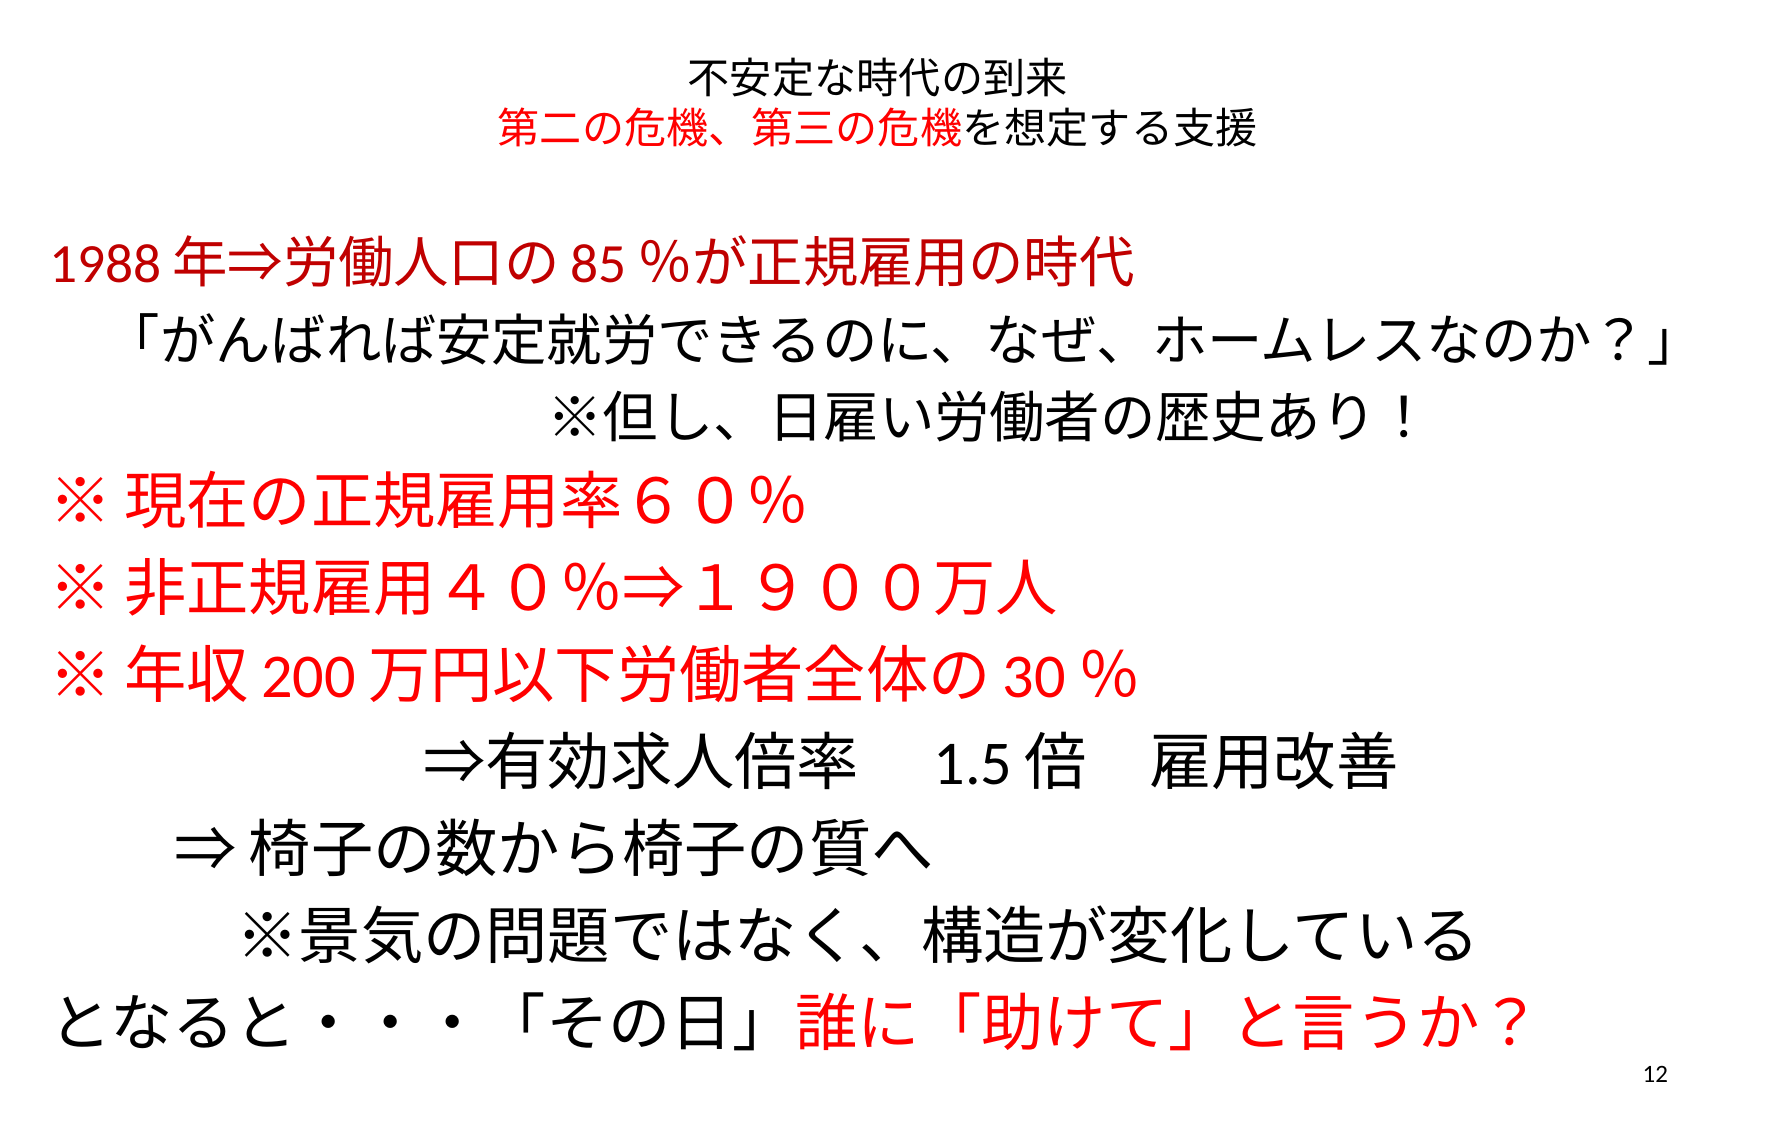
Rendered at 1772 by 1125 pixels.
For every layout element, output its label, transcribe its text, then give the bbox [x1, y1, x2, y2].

list 1988年⇒労働人口の85％が正規雇用の時代 「がんばれば安定就労できるのに、なぜ、ホームレスなのか？」 ※但し、日雇い労働者の歴史あり！ ※現在の正規雇用率６０％ ※非正規雇用４０％⇒１９００万人 ※年収200万円以下労働者全体の30％ ⇒有効求人倍率 1.5倍 雇用改善 ⇒椅子の数から椅子の質へ ※景気の問題ではなく、構造が変化している となると・・・「その日」誰に「助けて」と言うか？ [34, 219, 1738, 1125]
slide_number 12 [1269, 1042, 1684, 1103]
title 不安定な時代の到来 第二の危機、第三の危機を想定する支援 [80, 42, 1676, 162]
